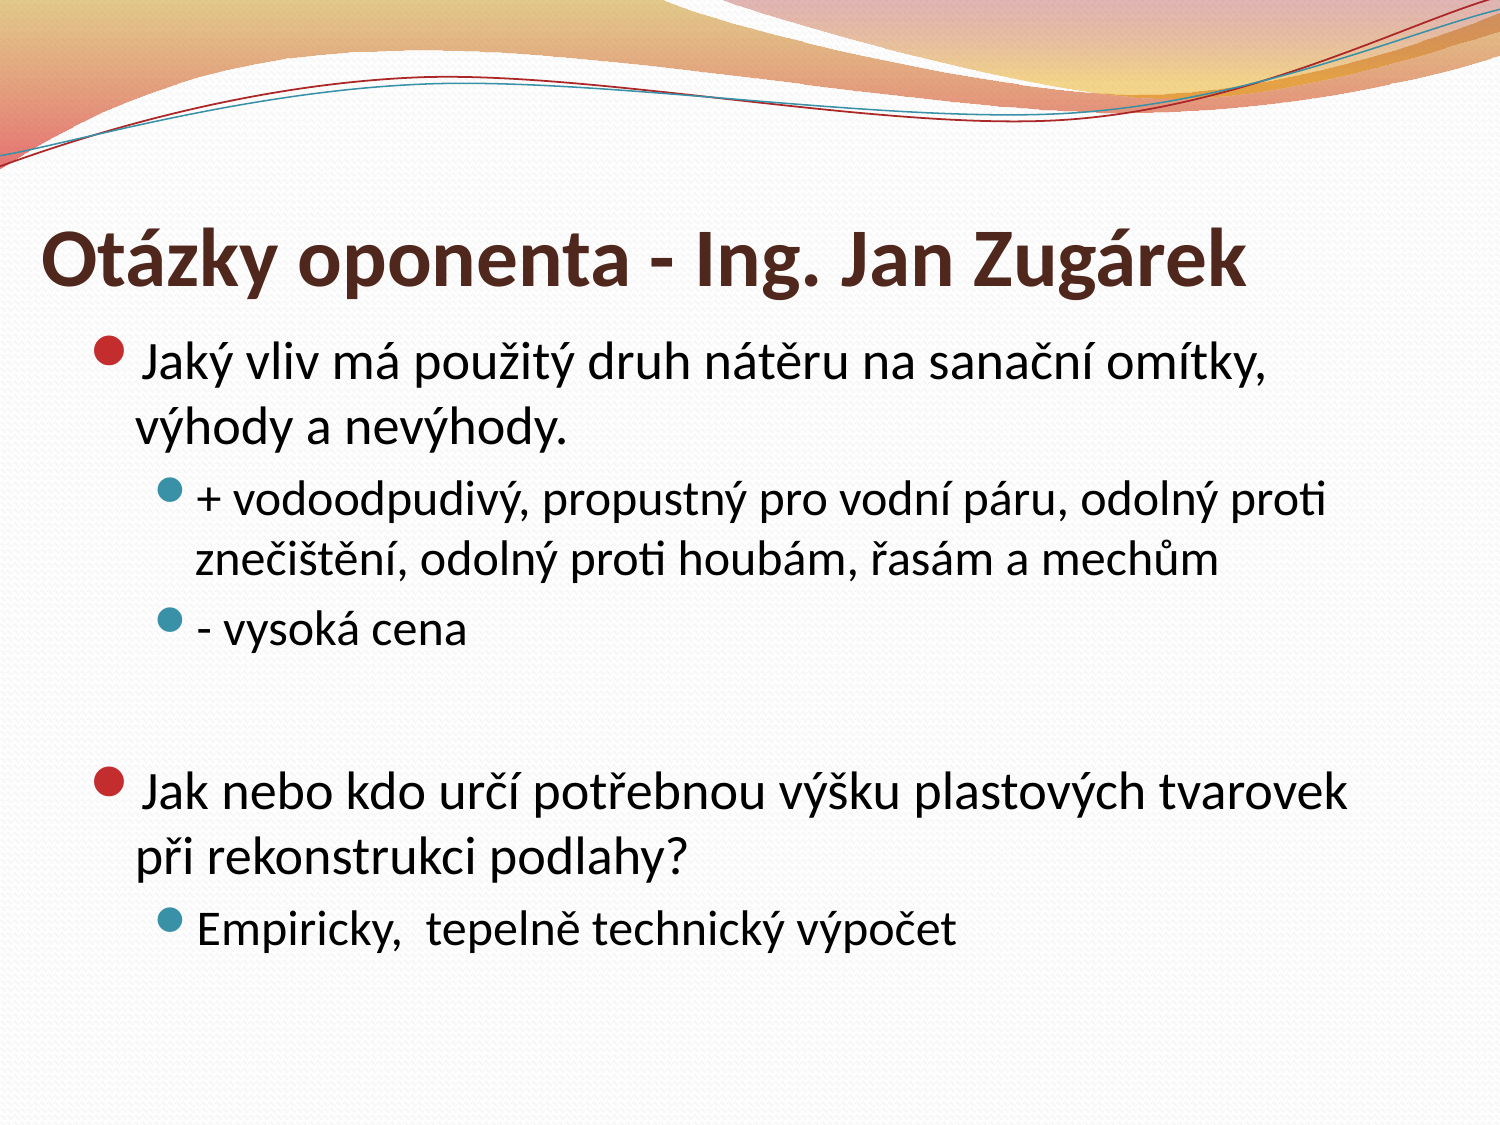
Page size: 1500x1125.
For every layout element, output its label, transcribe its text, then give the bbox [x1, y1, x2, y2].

title Otázky oponenta - Ing. Jan Zugárek [41, 115, 1483, 303]
list Jaký vliv má použitý druh nátěru na sanační omítky, výhody a nevýhody. + vodoodpudivý, propustný pro vodní páru, odolný proti znečištění, odolný proti houbám, řasám a mechům - vysoká cena Jak nebo kdo určí potřebnou výšku plastových tvarovek při rekonstrukci podlahy? Empiricky, tepelně technický výpočet [75, 317, 1436, 1038]
